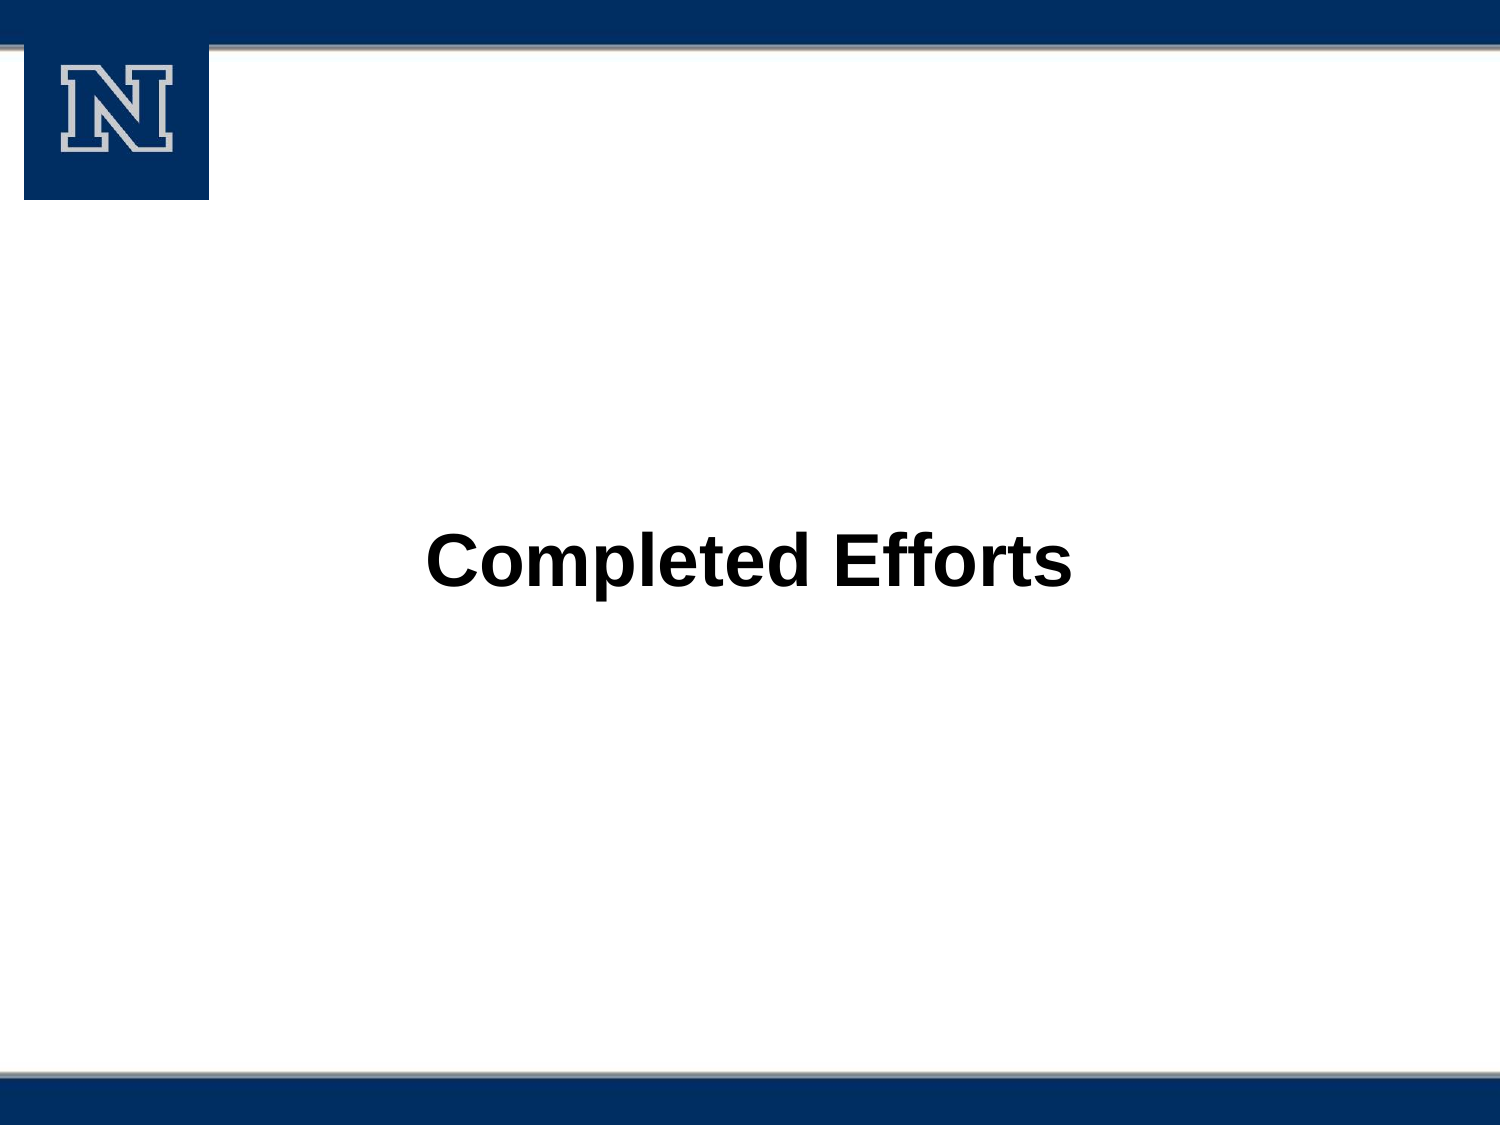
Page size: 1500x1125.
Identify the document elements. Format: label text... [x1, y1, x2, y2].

picture [0, 0, 1500, 200]
picture [0, 1062, 1500, 1125]
title Completed Efforts [51, 470, 1449, 655]
